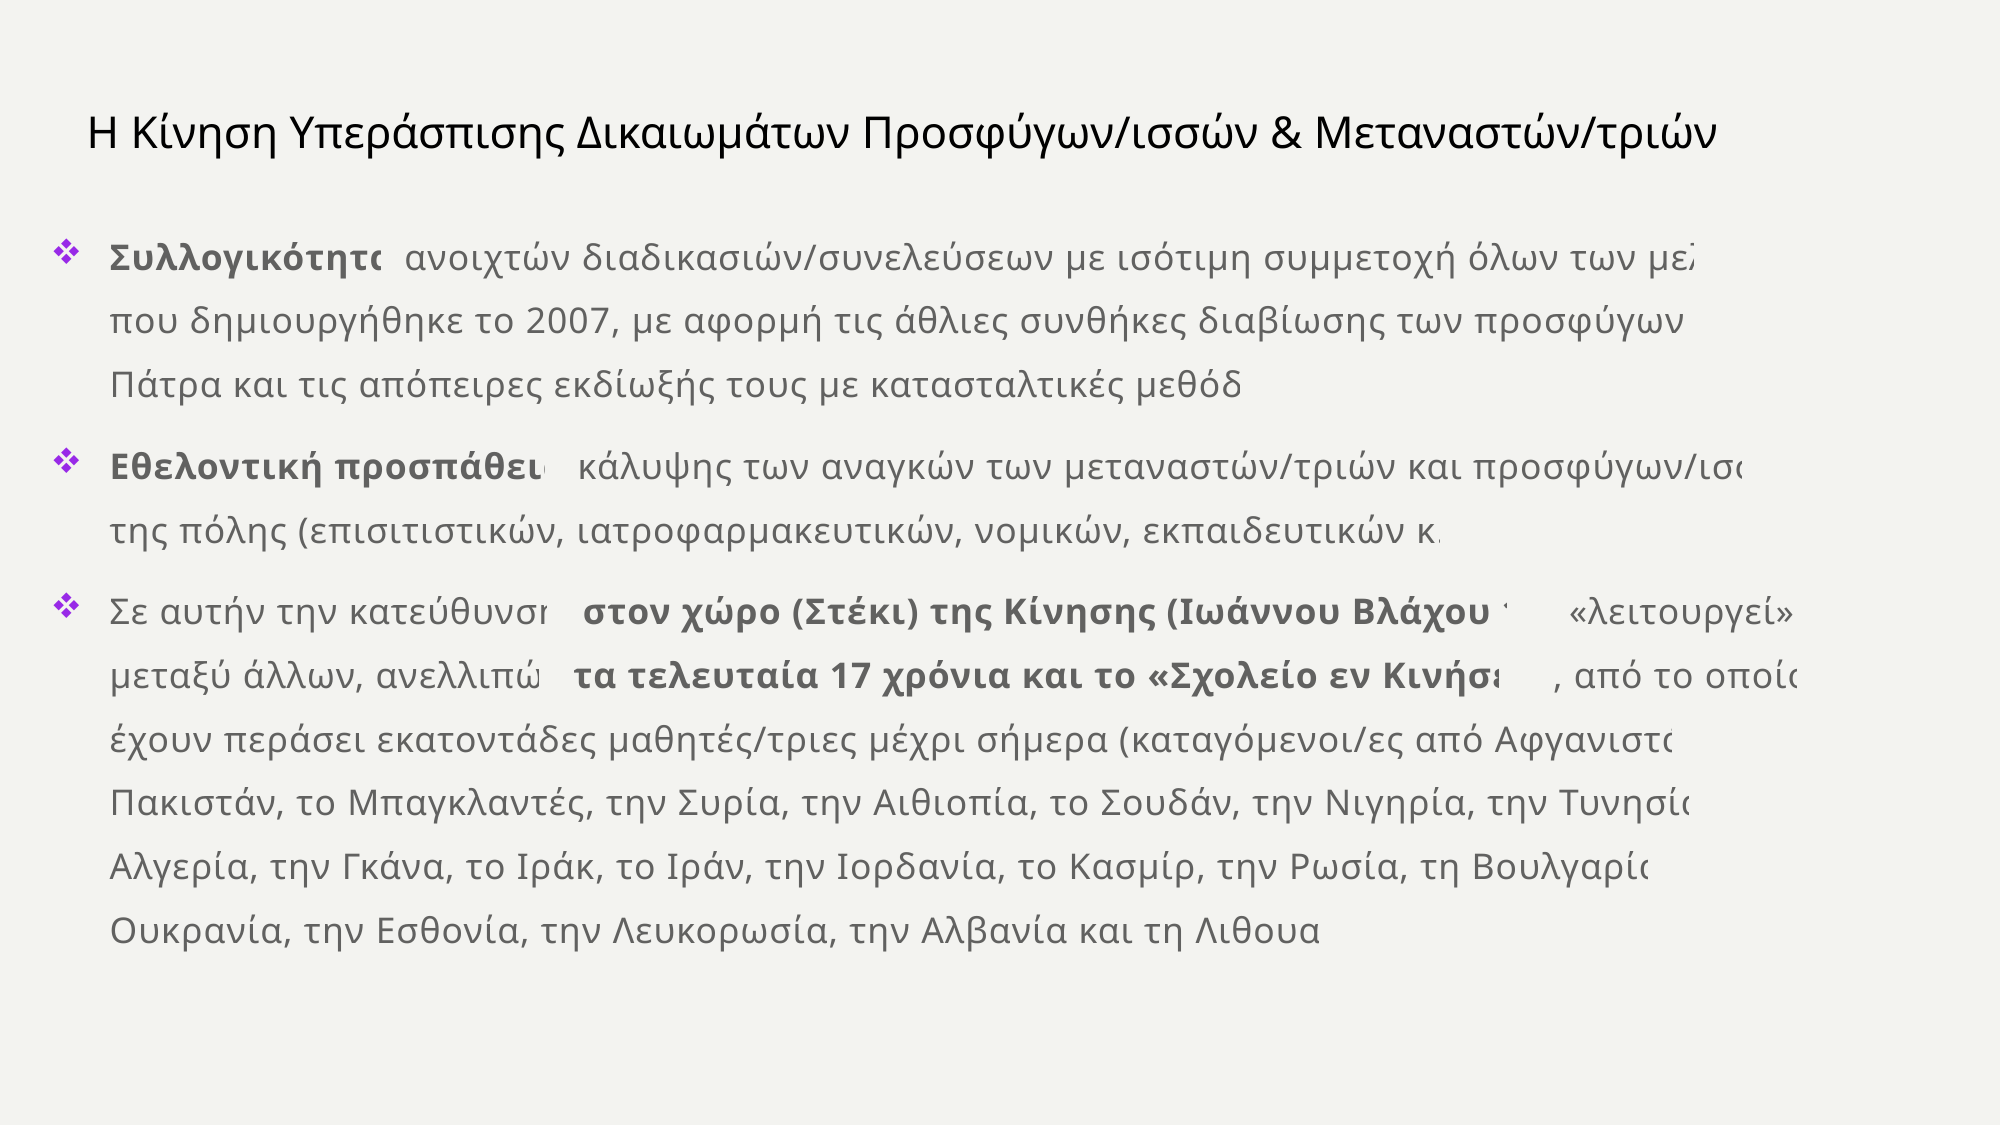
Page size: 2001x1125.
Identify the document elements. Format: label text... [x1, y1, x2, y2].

list Συλλογικότητα ανοιχτών διαδικασιών/συνελεύσεων με ισότιμη συμμετοχή όλων των μελών, που δημιουργήθηκε το 2007, με αφορμή τις άθλιες συνθήκες διαβίωσης των προσφύγων στην Πάτρα και τις απόπειρες εκδίωξής τους με κατασταλτικές μεθόδους Εθελοντική προσπάθεια κάλυψης των αναγκών των μεταναστών/τριών και προσφύγων/ισσών της πόλης (επισιτιστικών, ιατροφαρμακευτικών, νομικών, εκπαιδευτικών κ.ο.κ.) Σε αυτήν την κατεύθυνση, στον χώρο (Στέκι) της Κίνησης (Ιωάννου Βλάχου 19) «λειτουργεί», μεταξύ άλλων, ανελλιπώς τα τελευταία 17 χρόνια και το «Σχολείο εν Κινήσει», από το οποίο έχουν περάσει εκατοντάδες μαθητές/τριες μέχρι σήμερα (καταγόμενοι/ες από Αφγανιστάν, το Πακιστάν, το Μπαγκλαντές, την Συρία, την Αιθιοπία, το Σουδάν, την Νιγηρία, την Τυνησία, την Αλγερία, την Γκάνα, το Ιράκ, το Ιράν, την Ιορδανία, το Κασμίρ, την Ρωσία, τη Βουλγαρία, την Ουκρανία, την Εσθονία, την Λευκορωσία, την Αλβανία και τη Λιθουανία) [35, 206, 1838, 1093]
title Η Κίνηση Υπεράσπισης Δικαιωμάτων Προσφύγων/ισσών & Μεταναστών/τριών [71, 64, 1838, 166]
